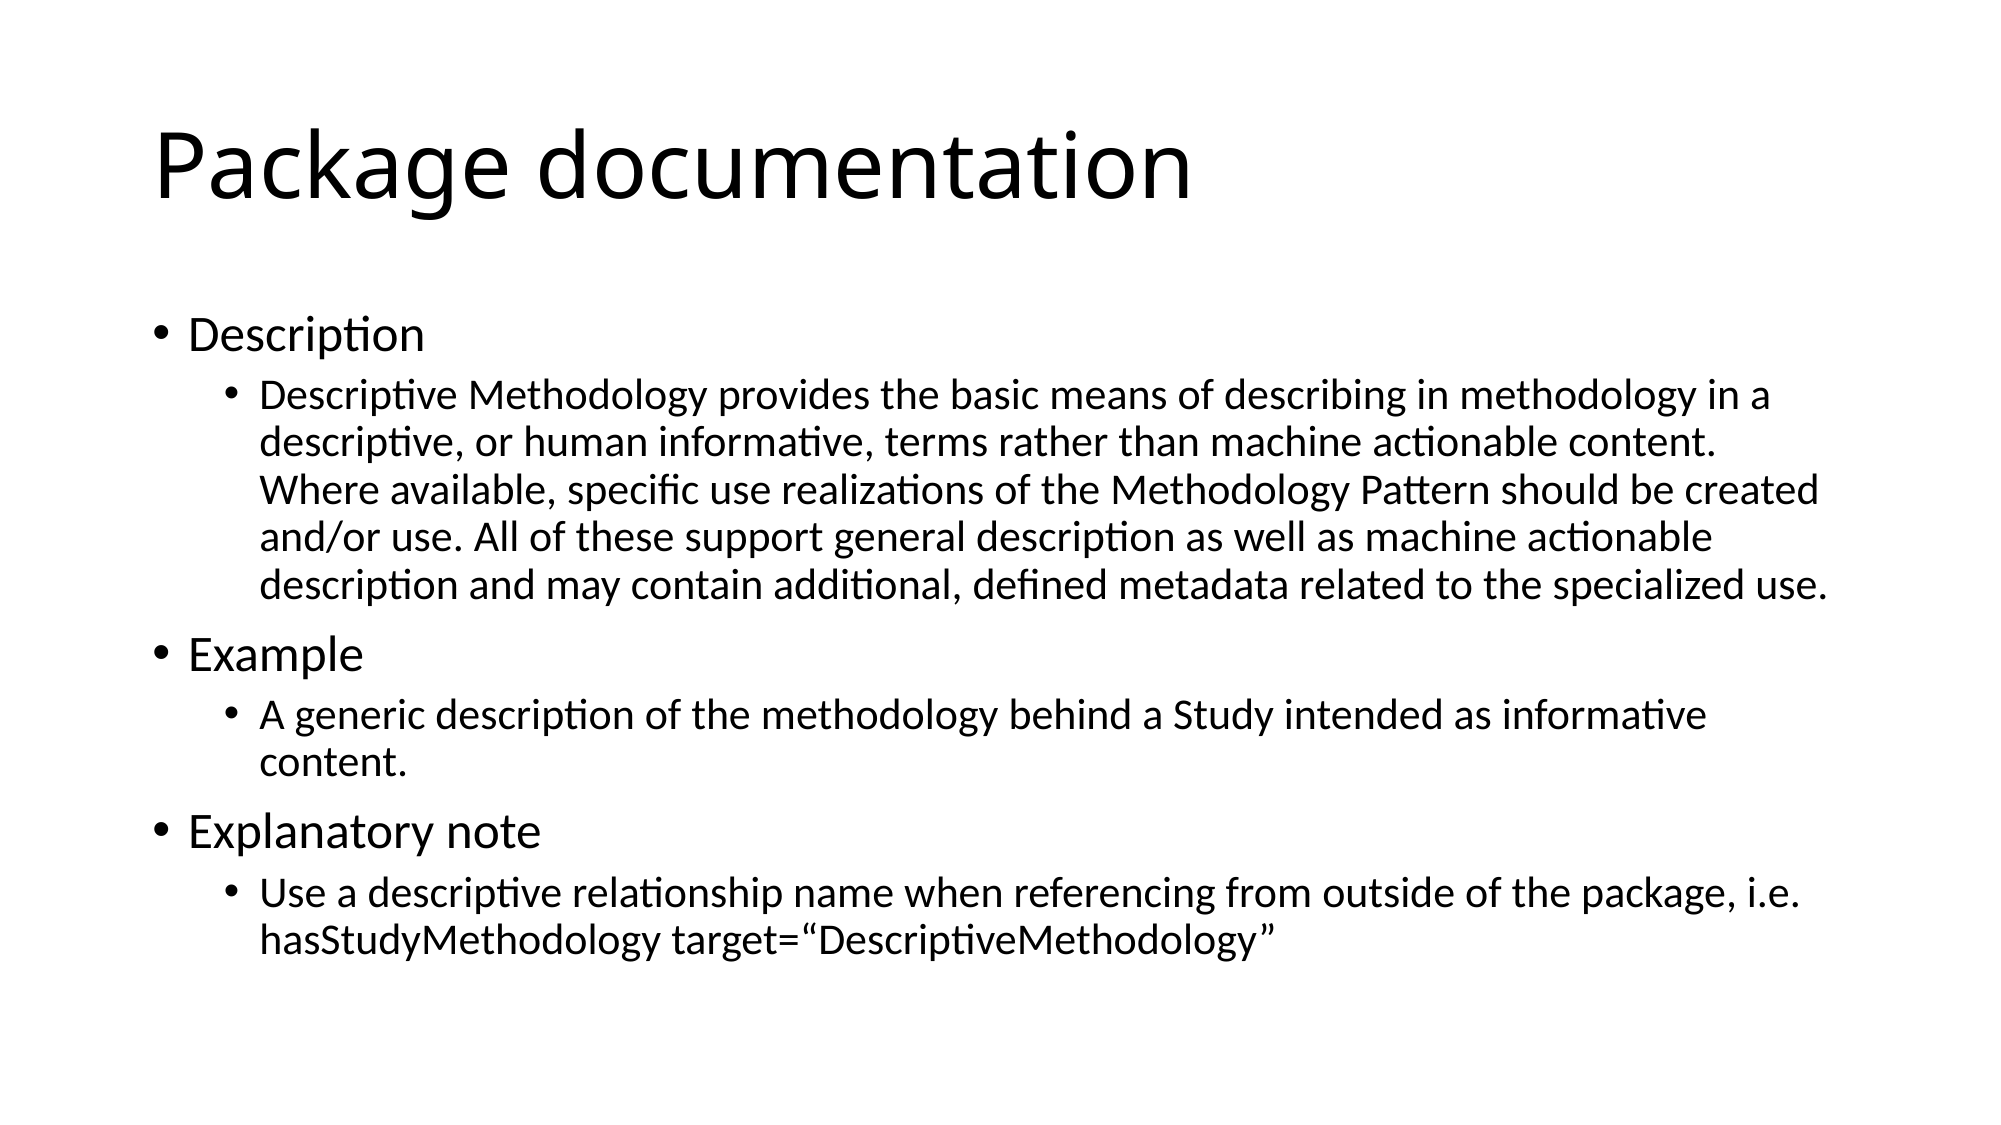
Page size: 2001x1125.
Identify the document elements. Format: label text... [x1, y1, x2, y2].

list Description Descriptive Methodology provides the basic means of describing in methodology in a descriptive, or human informative, terms rather than machine actionable content. Where available, specific use realizations of the Methodology Pattern should be created and/or use. All of these support general description as well as machine actionable description and may contain additional, defined metadata related to the specialized use. Example A generic description of the methodology behind a Study intended as informative content. Explanatory note Use a descriptive relationship name when referencing from outside of the package, i.e. hasStudyMethodology target=“DescriptiveMethodology” [137, 299, 1863, 1014]
title Package documentation [137, 59, 1863, 278]
